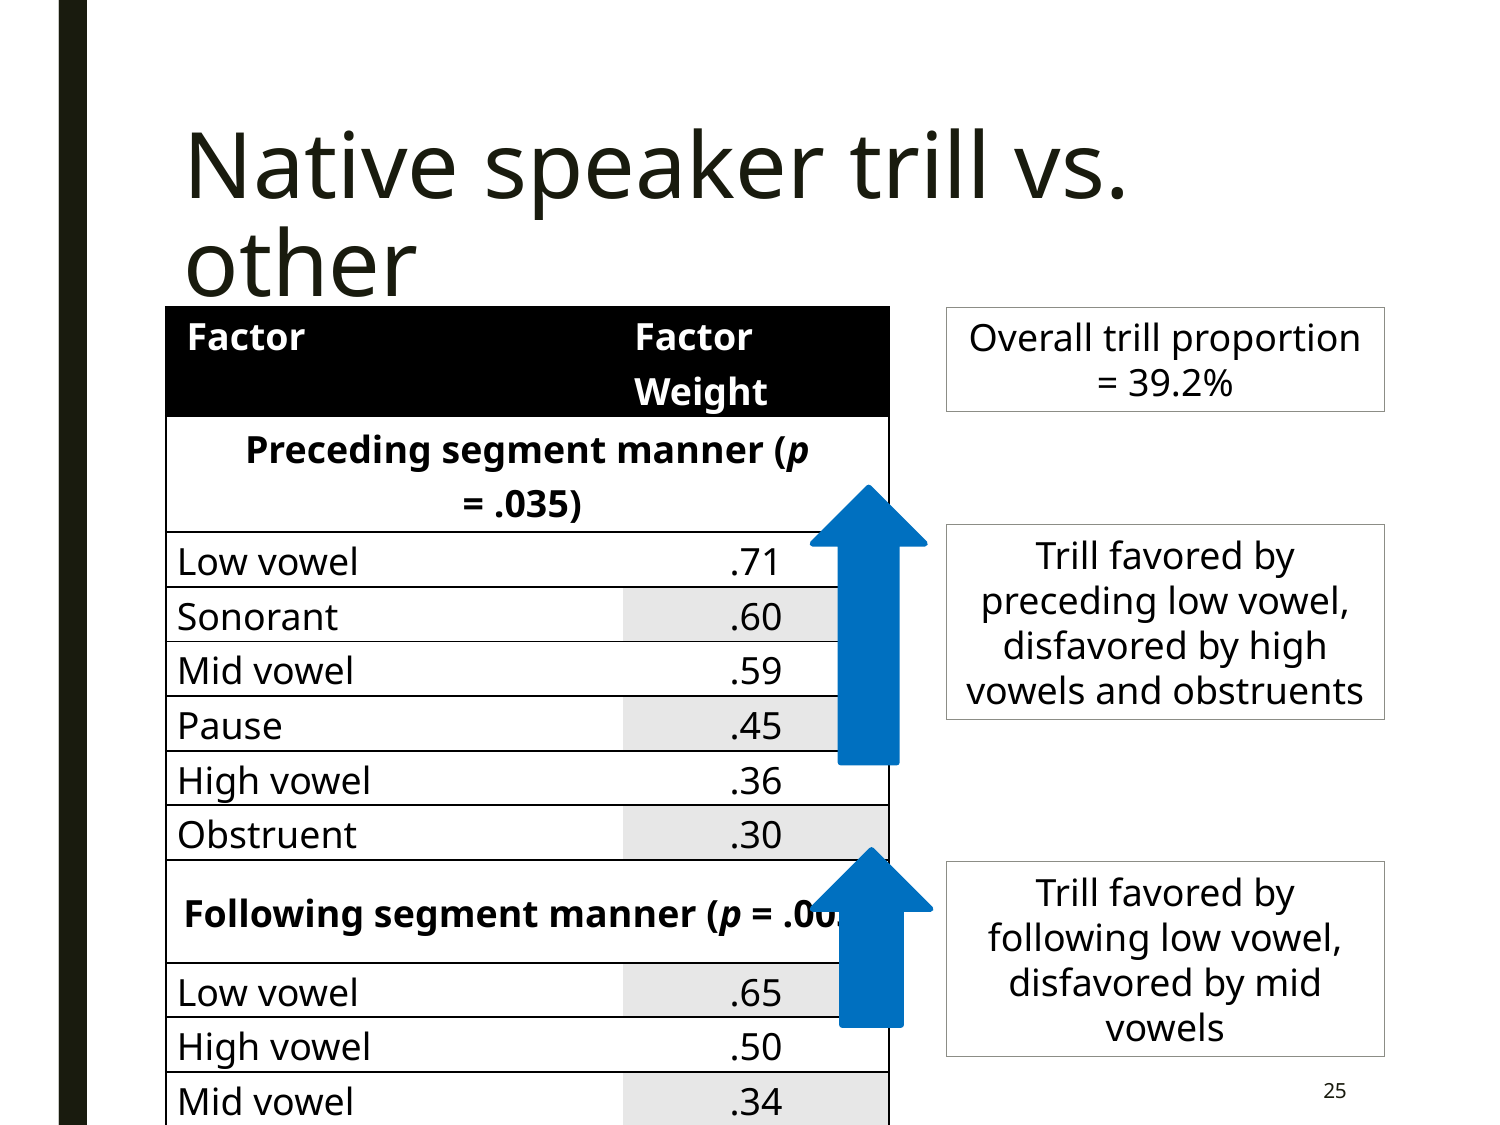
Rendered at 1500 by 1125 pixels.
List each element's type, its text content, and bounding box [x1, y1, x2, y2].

text_box Trill favored by preceding low vowel, disfavored by high vowels and obstruents [946, 524, 1385, 720]
table_cell Preceding segment manner (p = .035) [167, 417, 888, 531]
table_cell Mid vowel [167, 1073, 623, 1125]
table_cell .65 [623, 964, 839, 1016]
table_cell Following segment manner (p = .003) [167, 861, 855, 962]
table_cell .71 [623, 533, 837, 586]
table_header Factor [167, 308, 623, 415]
table_cell Mid vowel [167, 642, 623, 695]
text_box Trill favored by following low vowel, disfavored by mid vowels [946, 861, 1385, 1057]
table_cell .50 [623, 1018, 888, 1071]
table_cell Obstruent [167, 806, 623, 859]
table_header Factor Weight [623, 308, 888, 415]
table_cell .45 [623, 697, 837, 750]
table_cell High vowel [167, 1018, 623, 1071]
text_box [809, 484, 928, 766]
table_cell .34 [623, 1073, 888, 1125]
table_cell Pause [167, 697, 623, 750]
table_cell Low vowel [167, 964, 623, 1016]
table_cell .59 [623, 642, 837, 695]
table_cell .36 [623, 752, 888, 804]
text_box Overall trill proportion = 39.2% [946, 307, 1385, 412]
table_cell .30 [623, 806, 888, 859]
text_box [809, 847, 934, 1028]
slide_number 25 [1165, 1058, 1362, 1125]
table_cell Sonorant [167, 588, 623, 641]
table_cell Low vowel [167, 533, 623, 586]
table_cell .60 [623, 588, 837, 641]
title Native speaker trill vs. other [168, 112, 1351, 357]
table_cell High vowel [167, 752, 623, 804]
